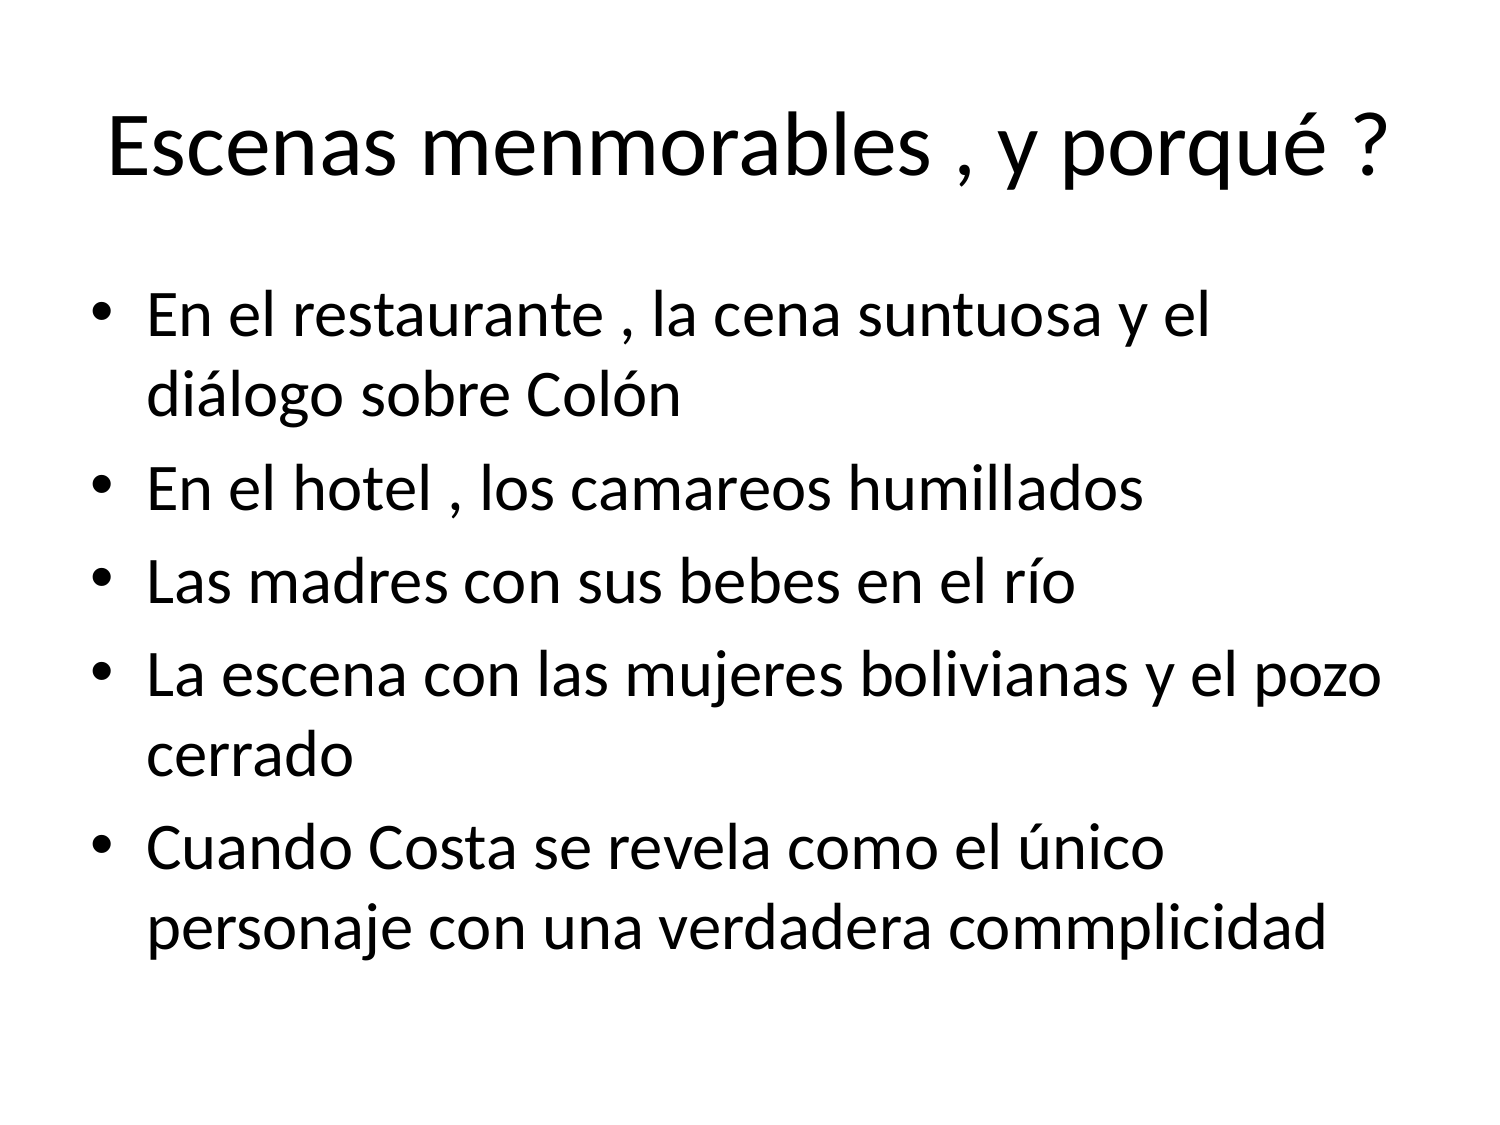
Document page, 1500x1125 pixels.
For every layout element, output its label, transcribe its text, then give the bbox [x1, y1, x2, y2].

list En el restaurante , la cena suntuosa y el diálogo sobre Colón En el hotel , los camareos humillados Las madres con sus bebes en el río La escena con las mujeres bolivianas y el pozo cerrado Cuando Costa se revela como el único personaje con una verdadera commplicidad [75, 262, 1425, 1005]
title Escenas menmorables , y porqué ? [75, 45, 1425, 233]
